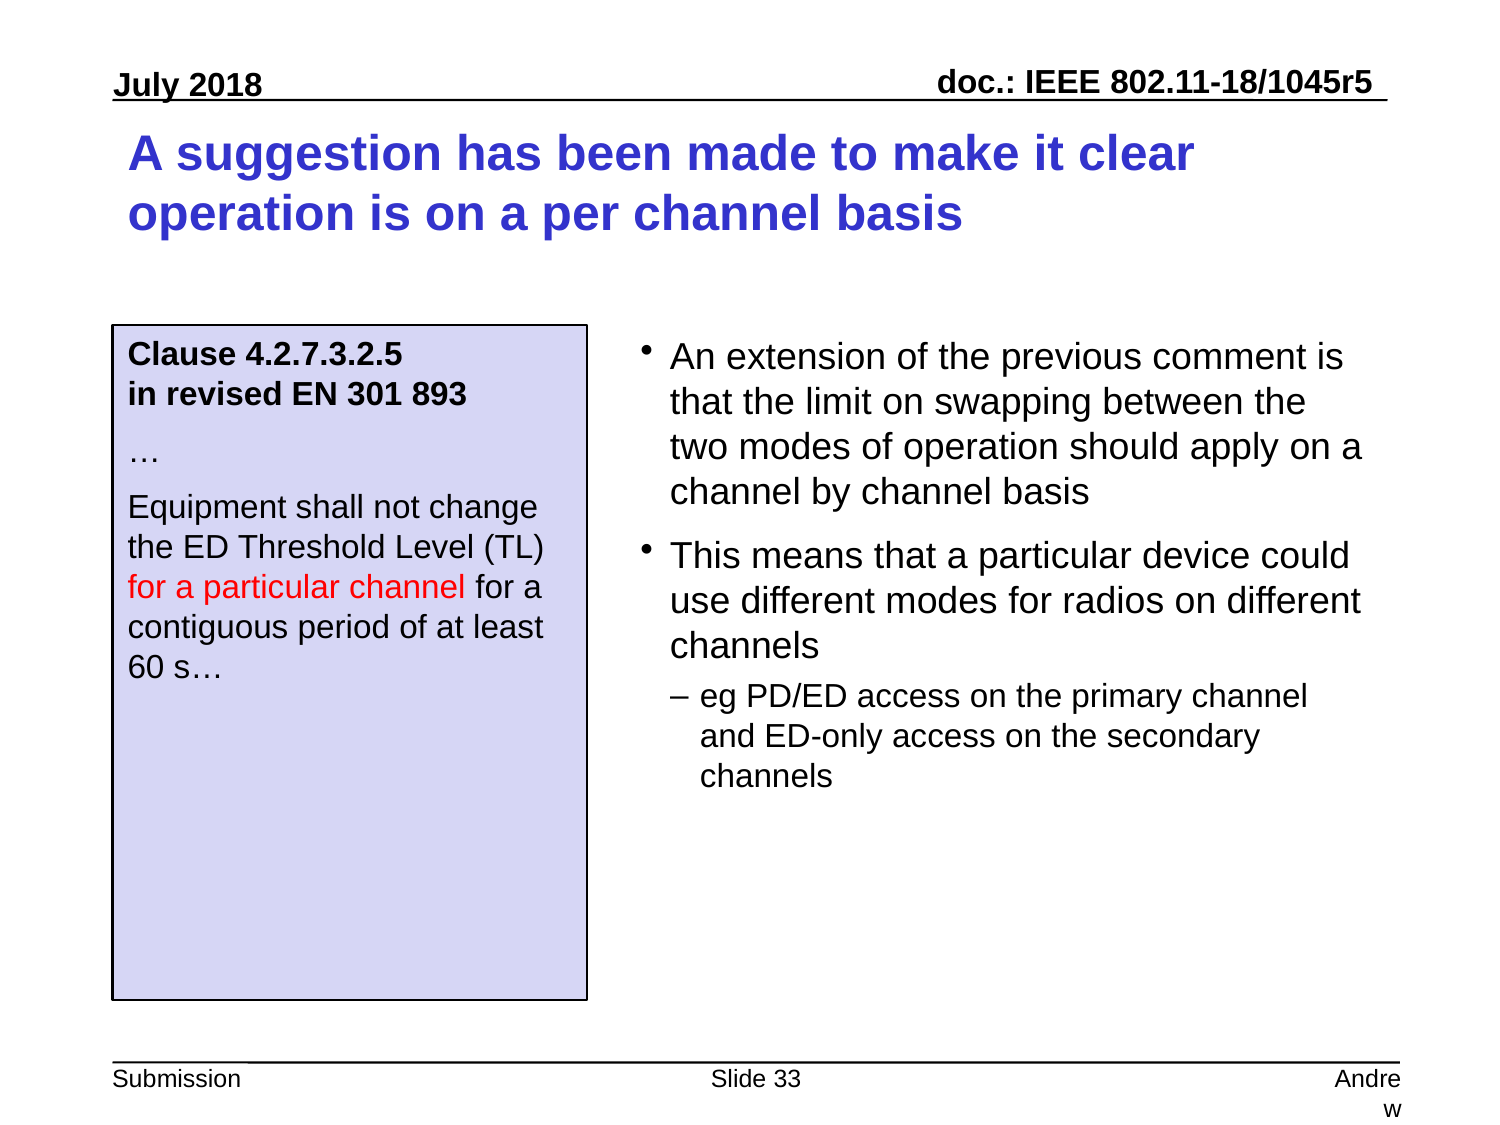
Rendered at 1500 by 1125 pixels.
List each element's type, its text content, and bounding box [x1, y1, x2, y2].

text_box Clause 4.2.7.3.2.5 in revised EN 301 893 … Equipment shall not change the ED Threshold Level (TL) for a particular channel for a contiguous period of at least 60 s… [112, 324, 588, 1000]
title A suggestion has been made to make it clear operation is on a per channel basis [112, 112, 1438, 288]
slide_number Slide 33 [709, 1061, 803, 1093]
list An extension of the previous comment is that the limit on swapping between the two modes of operation should apply on a channel by channel basis This means that a particular device could use different modes for radios on different channels eg PD/ED access on the primary channel and ED-only access on the secondary channels [624, 324, 1388, 1000]
footer Andrew Myles, Cisco [1320, 1061, 1402, 1093]
